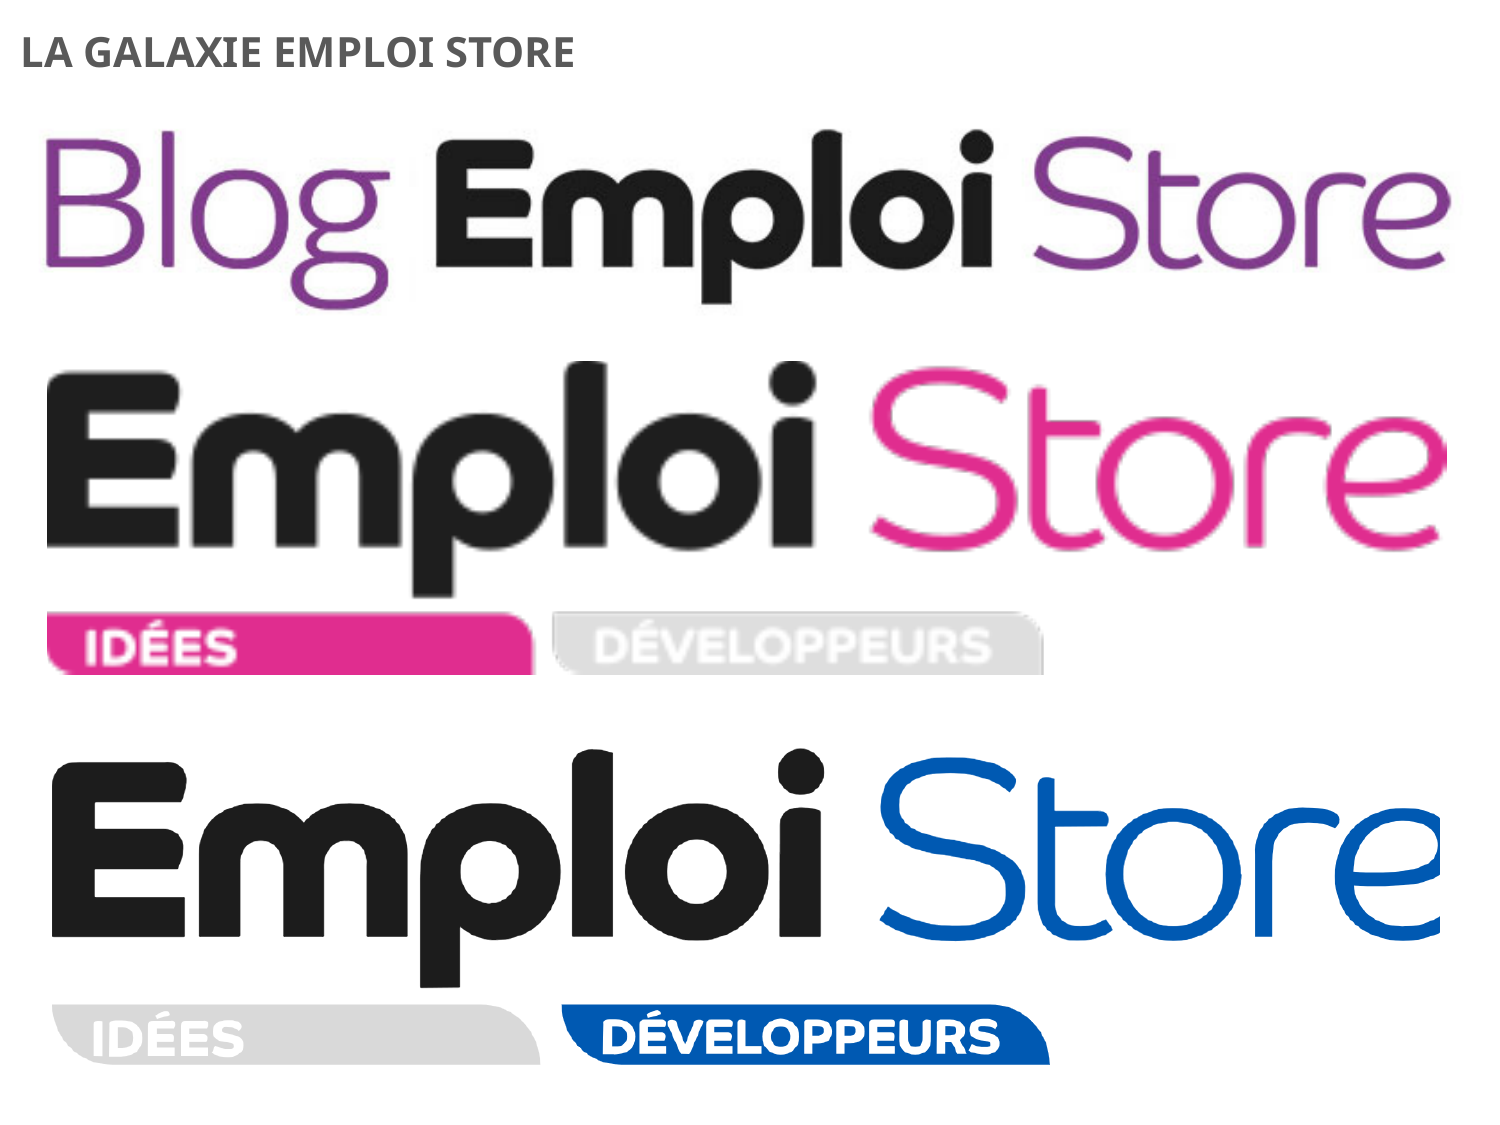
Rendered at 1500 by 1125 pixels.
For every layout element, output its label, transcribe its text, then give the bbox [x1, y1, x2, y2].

picture [52, 692, 1440, 1118]
picture [11, 101, 1471, 323]
picture [46, 361, 1448, 675]
text_box La galaxie Emploi store [5, 0, 1436, 102]
